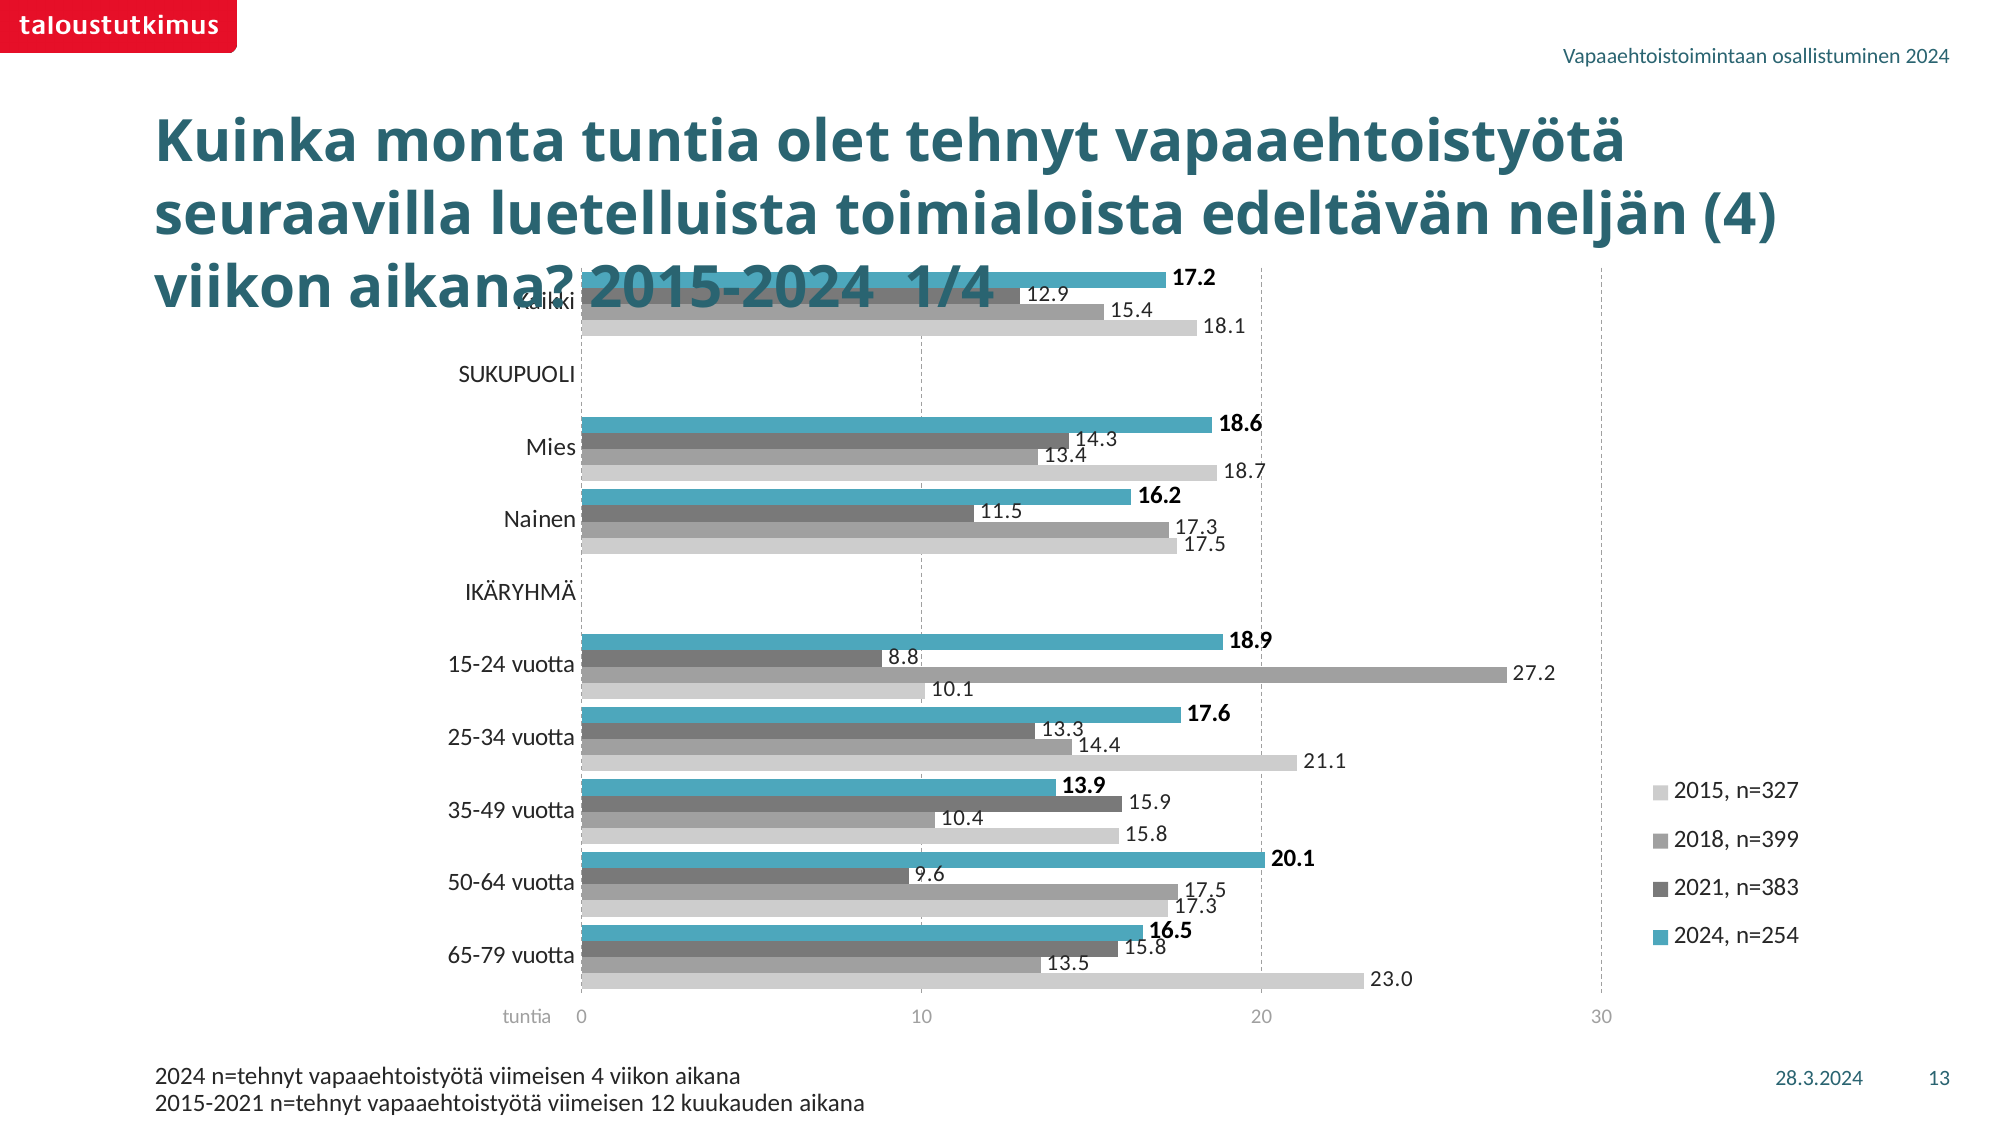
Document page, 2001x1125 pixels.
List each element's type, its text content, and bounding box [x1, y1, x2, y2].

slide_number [1428, 1046, 1879, 1107]
slide_number 13 [1898, 1046, 1966, 1107]
chart [140, 257, 1860, 1047]
picture [0, 0, 237, 53]
text_box 2024 n=tehnyt vapaaehtoistyötä viimeisen 4 viikon aikana 2015-2021 n=tehnyt vapaaehtoistyötä viimeisen 12 kuukauden aikana [140, 1055, 1741, 1098]
title Kuinka monta tuntia olet tehnyt vapaaehtoistyötä seuraavilla luetelluista toimialoista edeltävän neljän (4) viikon aikana? 2015-2024 1/4 [140, 92, 1860, 250]
footer Vapaaehtoistoimintaan osallistuminen 2024 [1290, 24, 1966, 85]
